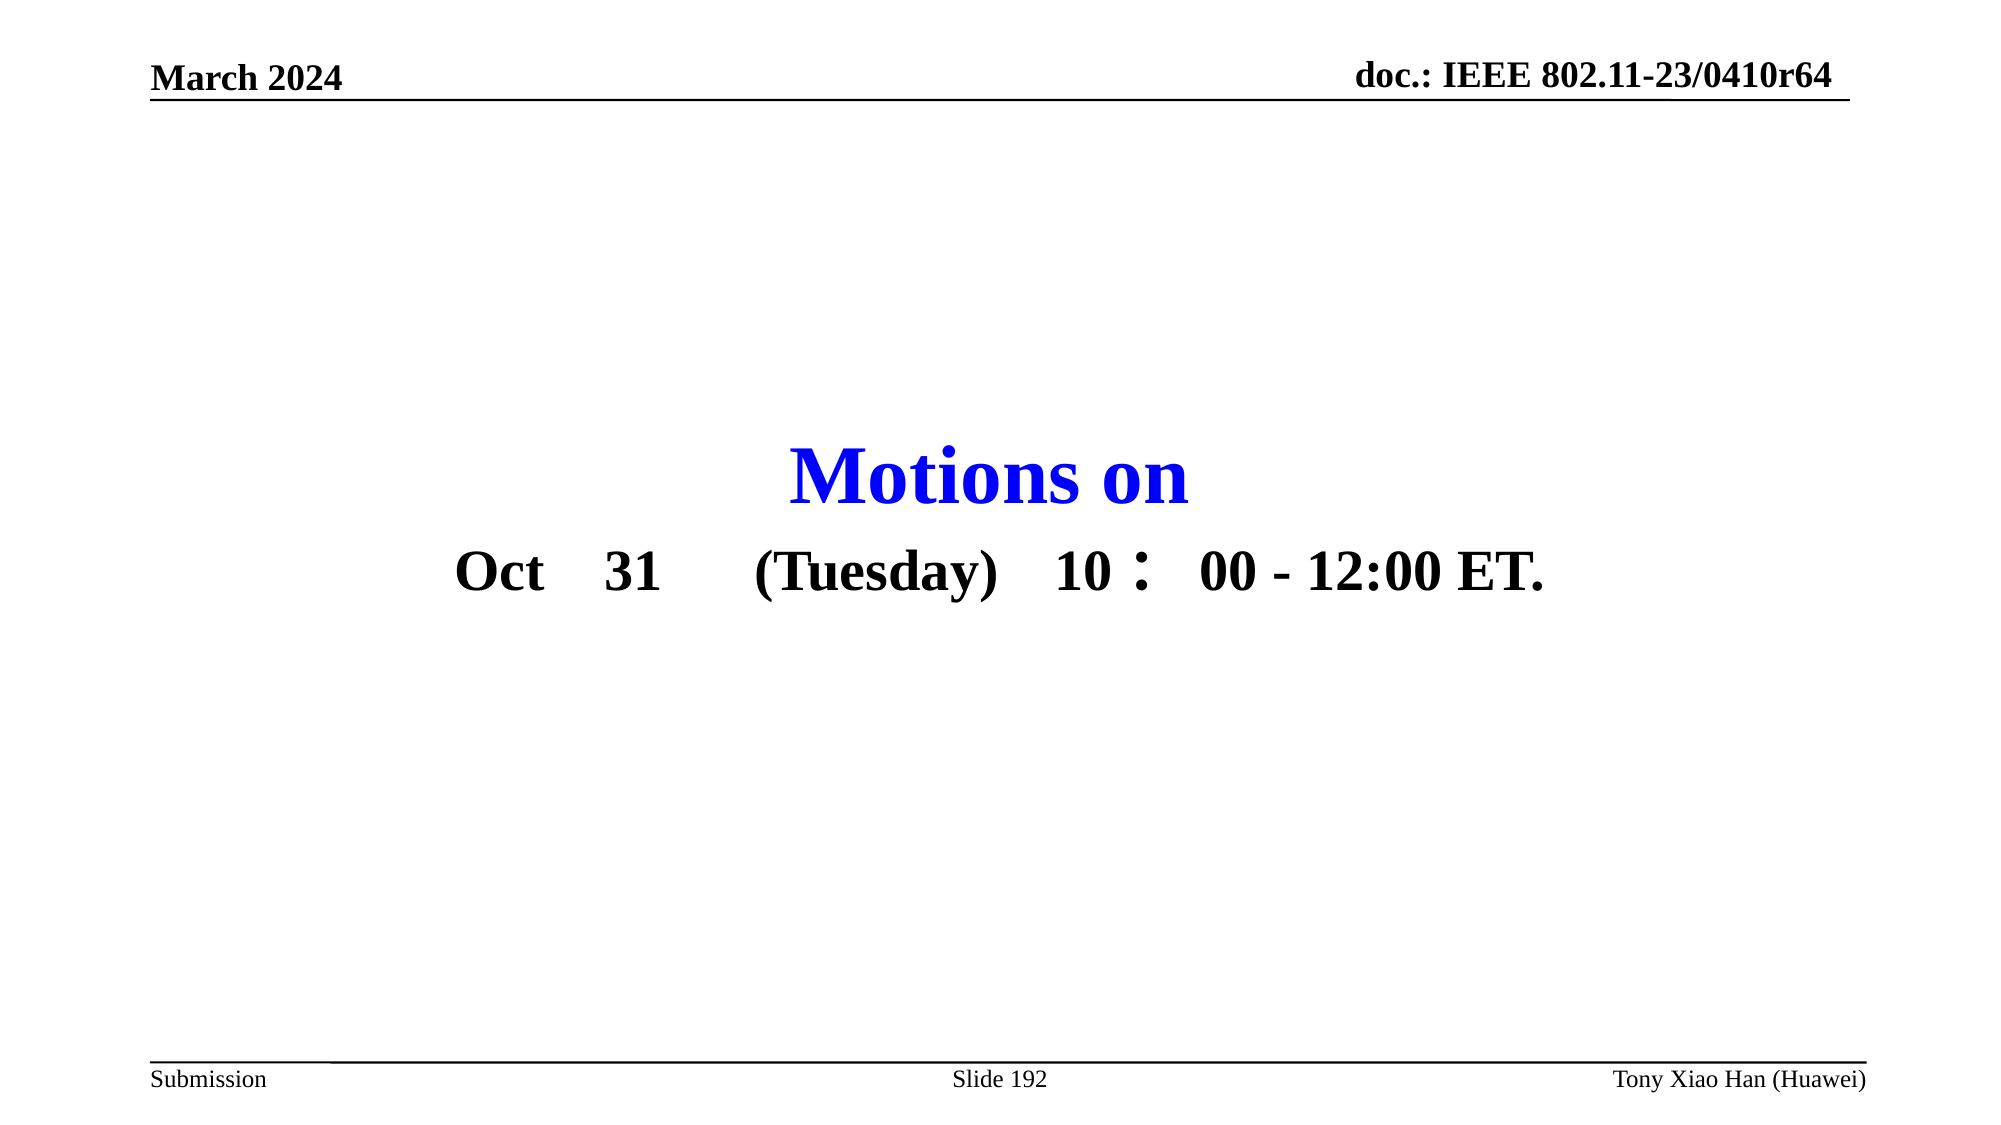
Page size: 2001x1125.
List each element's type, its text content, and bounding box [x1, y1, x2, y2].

text_box Motions on Oct 31 (Tuesday) 10：00 - 12:00 ET. [362, 412, 1638, 950]
